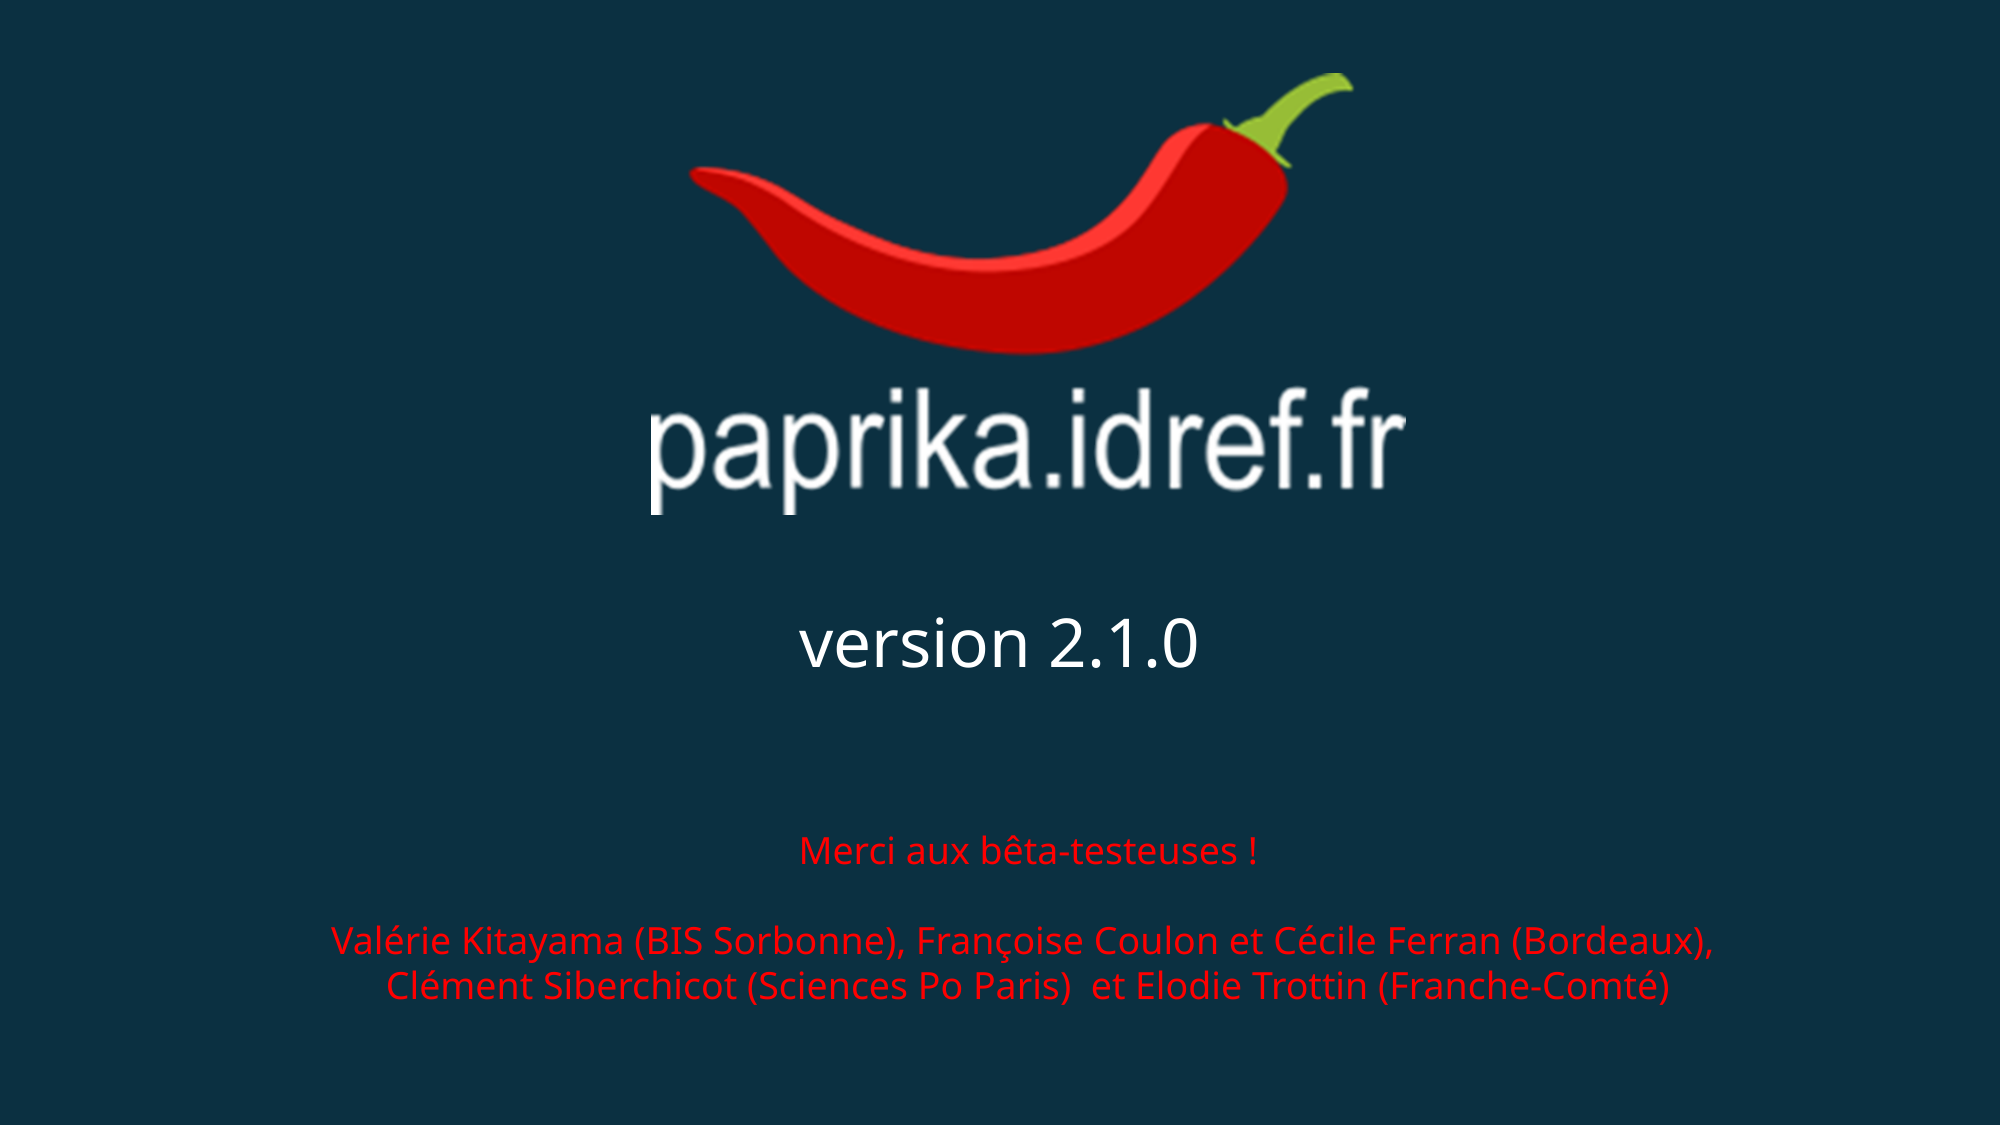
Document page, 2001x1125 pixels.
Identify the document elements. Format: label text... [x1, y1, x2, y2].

title version 2.1.0 [249, 378, 1750, 771]
text_box Merci aux bêta-testeuses ! Valérie Kitayama (BIS Sorbonne), Françoise Coulon et Cécile Ferran (Bordeaux), Clément Siberchicot (Sciences Po Paris) et Elodie Trottin (Franche-Comté) [196, 819, 1861, 1015]
picture [650, 72, 1406, 515]
